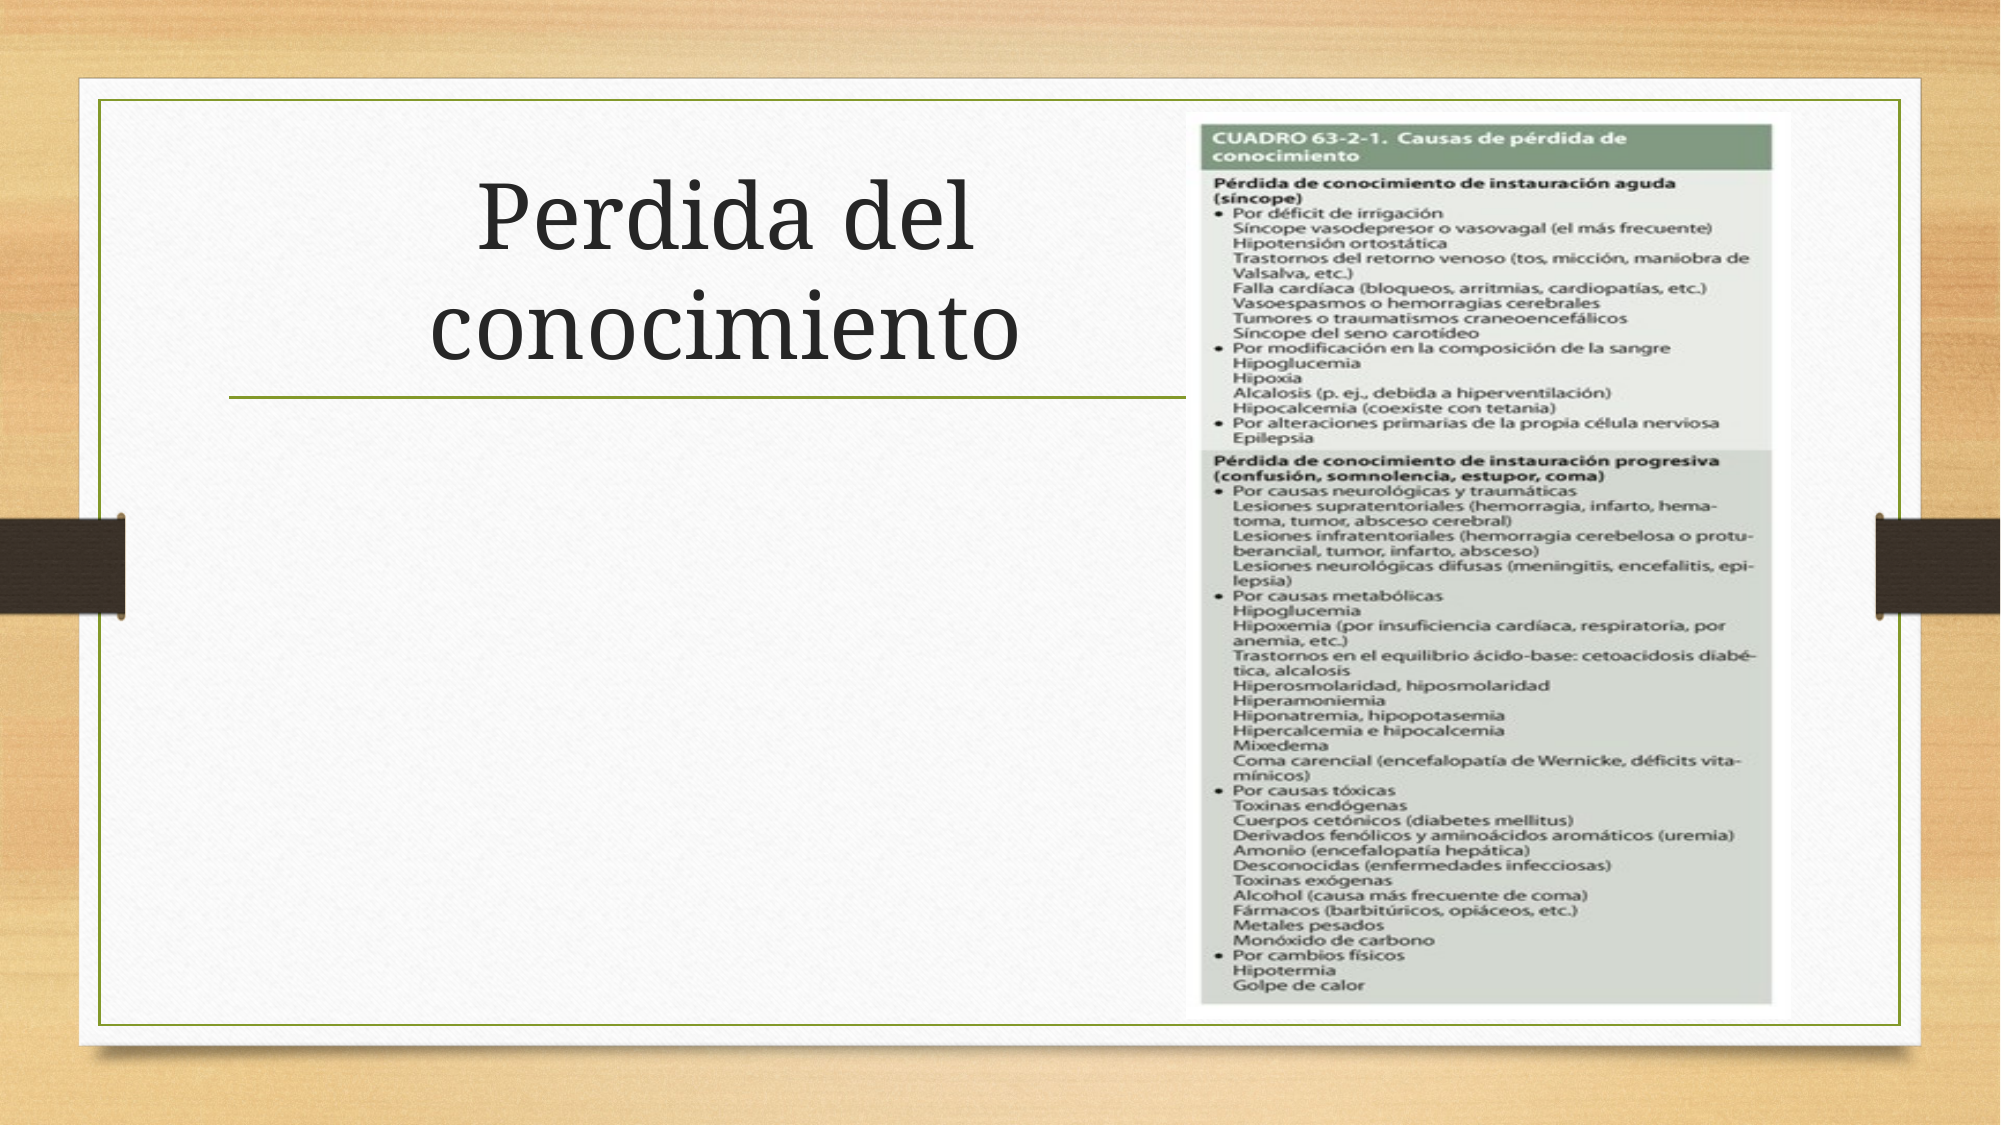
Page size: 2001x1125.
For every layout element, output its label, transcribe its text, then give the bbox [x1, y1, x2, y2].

title Perdida del conocimiento [212, 161, 1185, 375]
picture [0, 0, 2001, 1125]
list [1185, 112, 1791, 1020]
